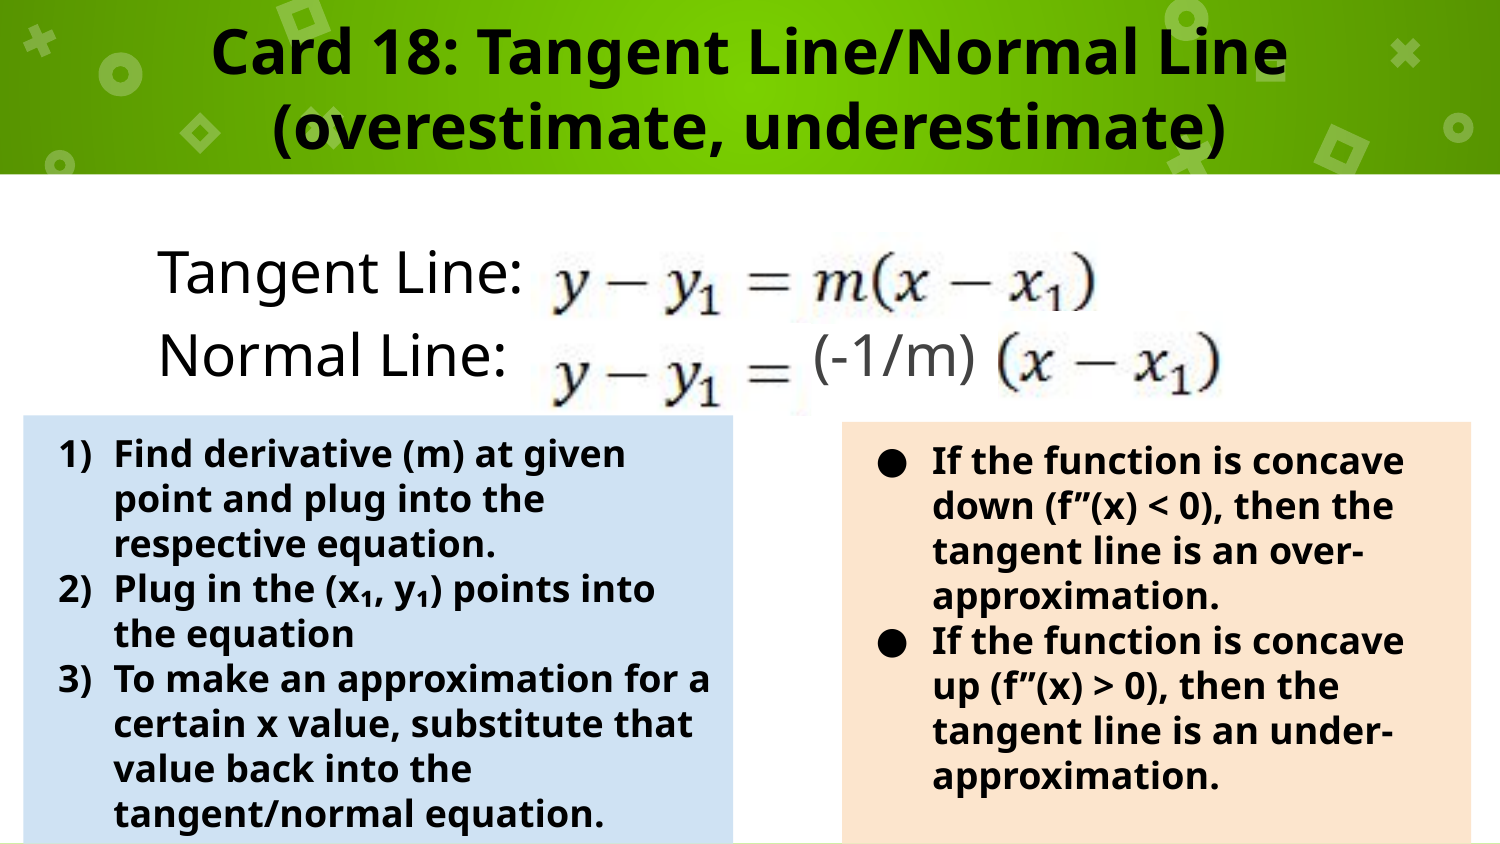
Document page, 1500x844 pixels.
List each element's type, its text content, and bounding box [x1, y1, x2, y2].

text_box If the function is concave down (f’’(x) < 0), then the tangent line is an over-approximation. If the function is concave up (f’’(x) > 0), then the tangent line is an under-approximation. [842, 421, 1472, 844]
picture [530, 231, 1268, 416]
list Tangent Line: y-y₁ = m(x-x₁ ) Normal Line: (-1/m) [142, 220, 1313, 464]
title Card 18: Tangent Line/Normal Line (overestimate, underestimate) [142, 0, 1358, 175]
text_box Find derivative (m) at given point and plug into the respective equation. Plug in the (x₁, y₁) points into the equation To make an approximation for a certain x value, substitute that value back into the tangent/normal equation. [23, 415, 734, 844]
